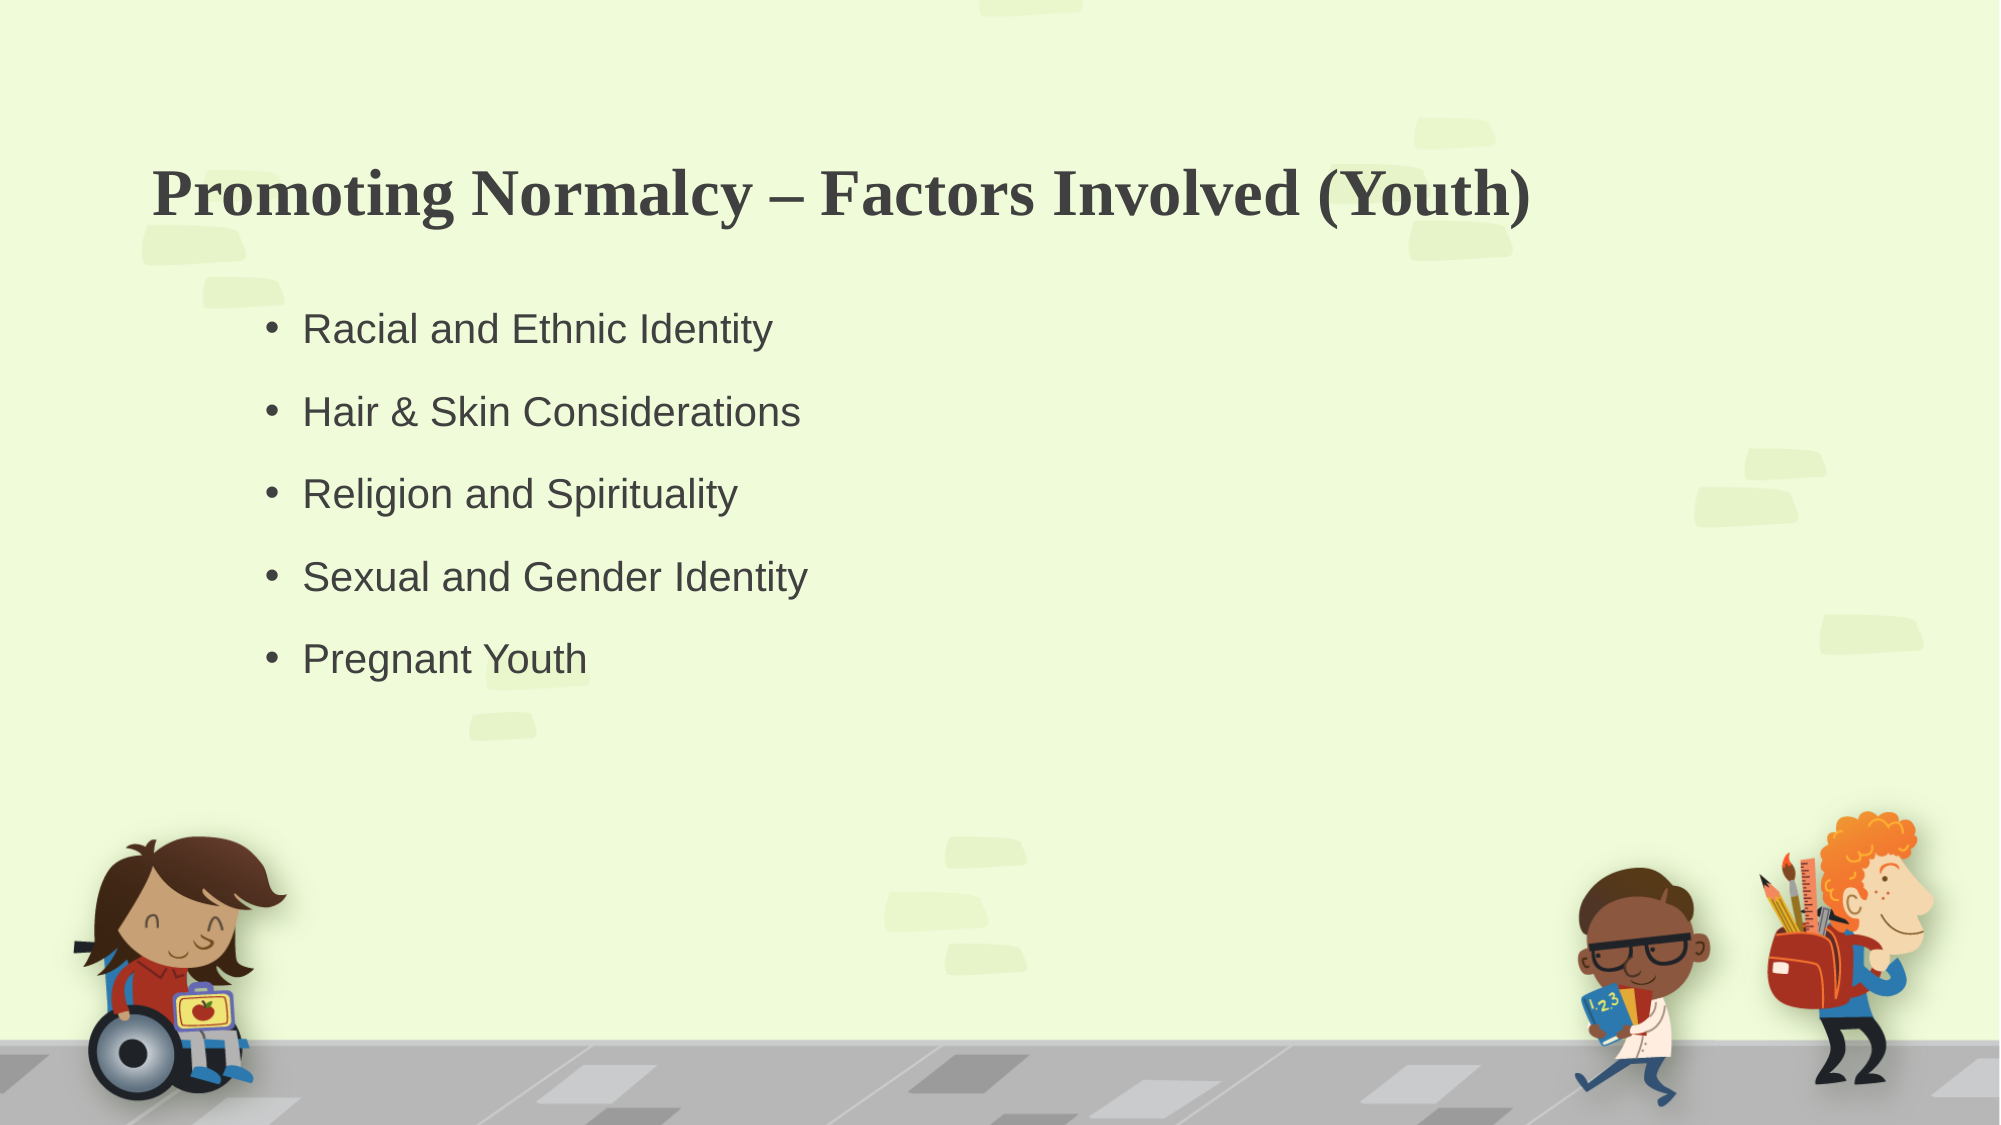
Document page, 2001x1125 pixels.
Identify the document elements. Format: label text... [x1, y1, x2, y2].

list Racial and Ethnic Identity Hair & Skin Considerations Religion and Spirituality Sexual and Gender Identity Pregnant Youth [249, 299, 1750, 870]
picture [0, 0, 2000, 1125]
title Promoting Normalcy – Factors Involved (Youth) [137, 59, 1750, 238]
